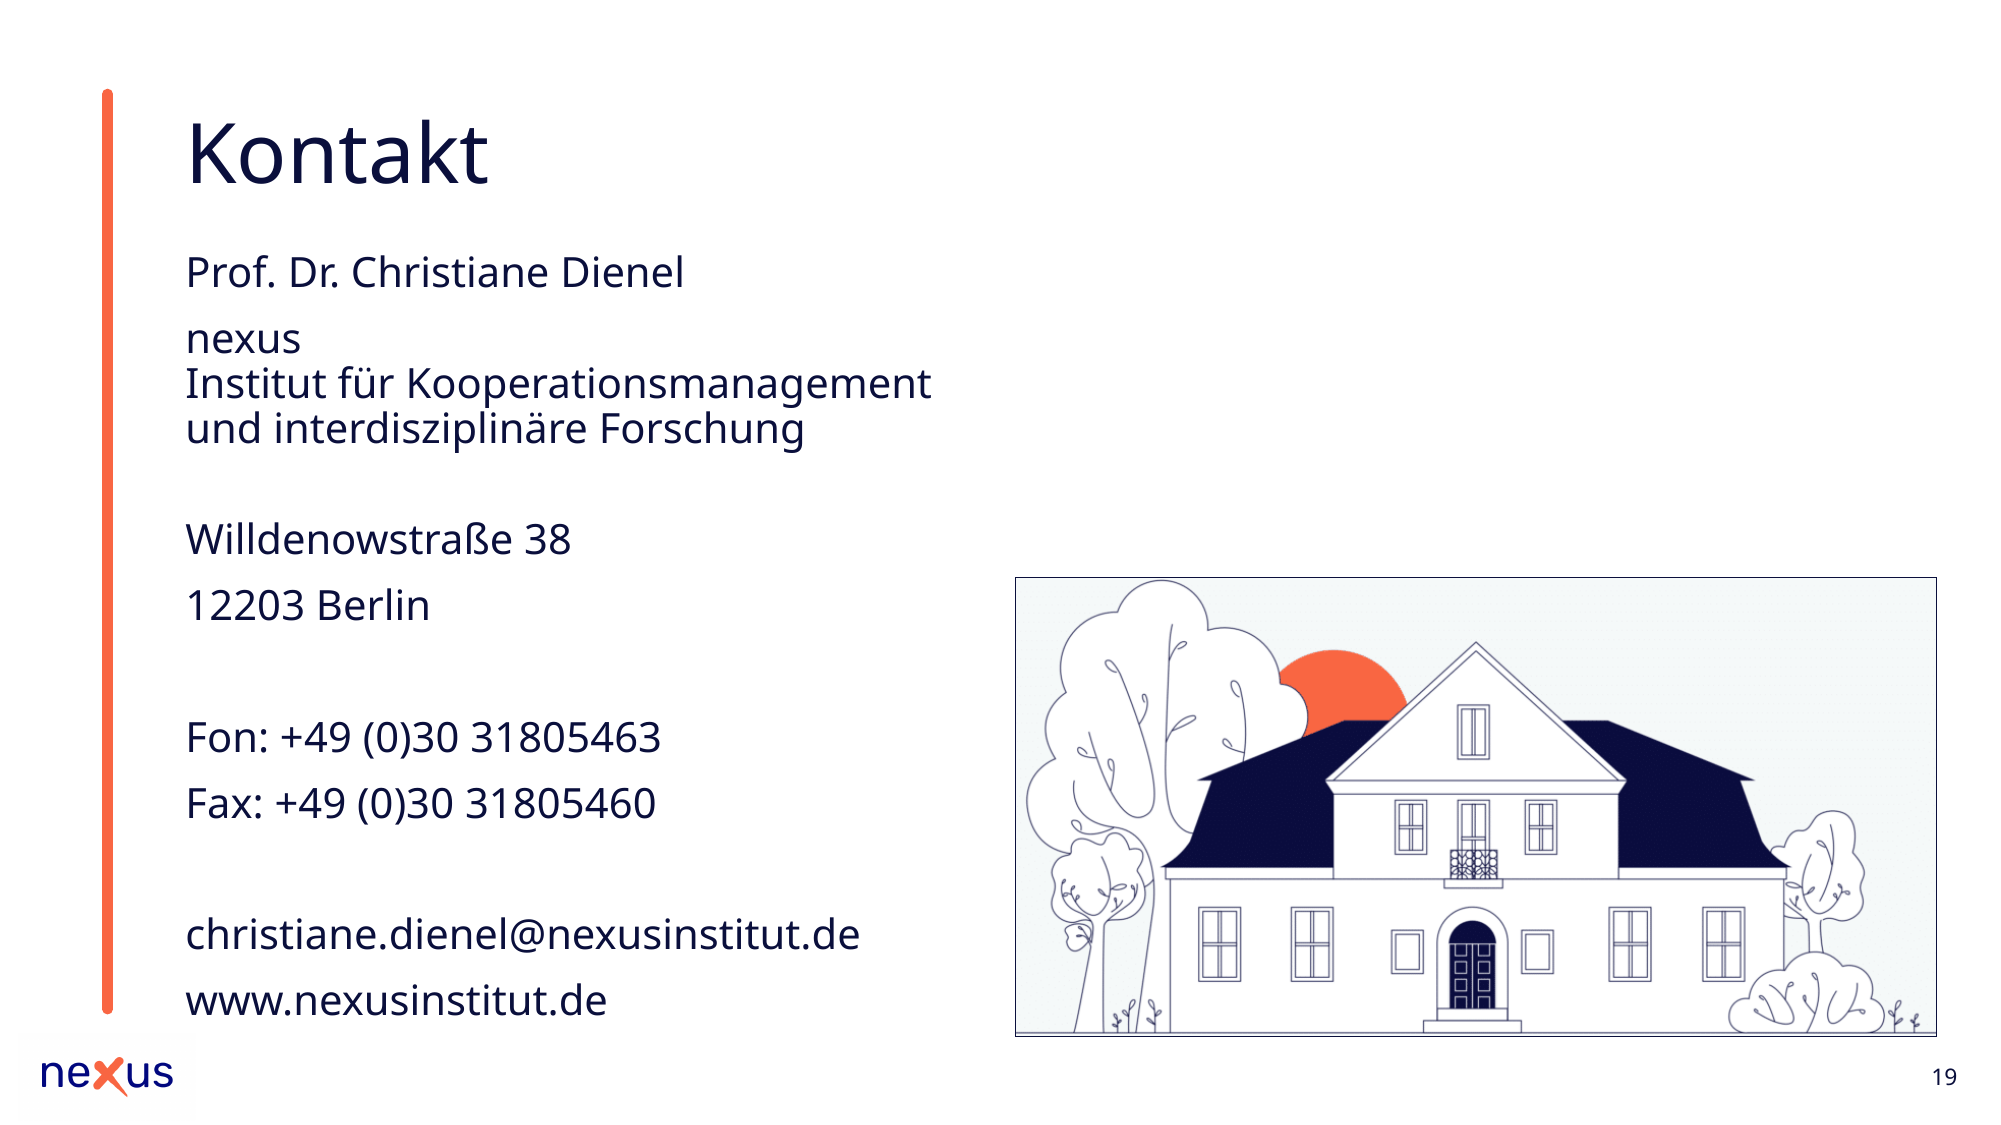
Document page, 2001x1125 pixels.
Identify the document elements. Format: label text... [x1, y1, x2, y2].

list Prof. Dr. Christiane Dienel nexus Institut für Kooperationsmanagement und interdisziplinäre Forschung Willdenowstraße 38 12203 Berlin Fon: +49 (0)30 31805463 Fax: +49 (0)30 31805460 christiane.dienel@nexusinstitut.de www.nexusinstitut.de [170, 244, 1000, 1037]
picture [18, 1033, 196, 1121]
picture [1015, 577, 1937, 1037]
list Kontakt [170, 73, 1863, 209]
slide_number 19 [1893, 1048, 1973, 1109]
